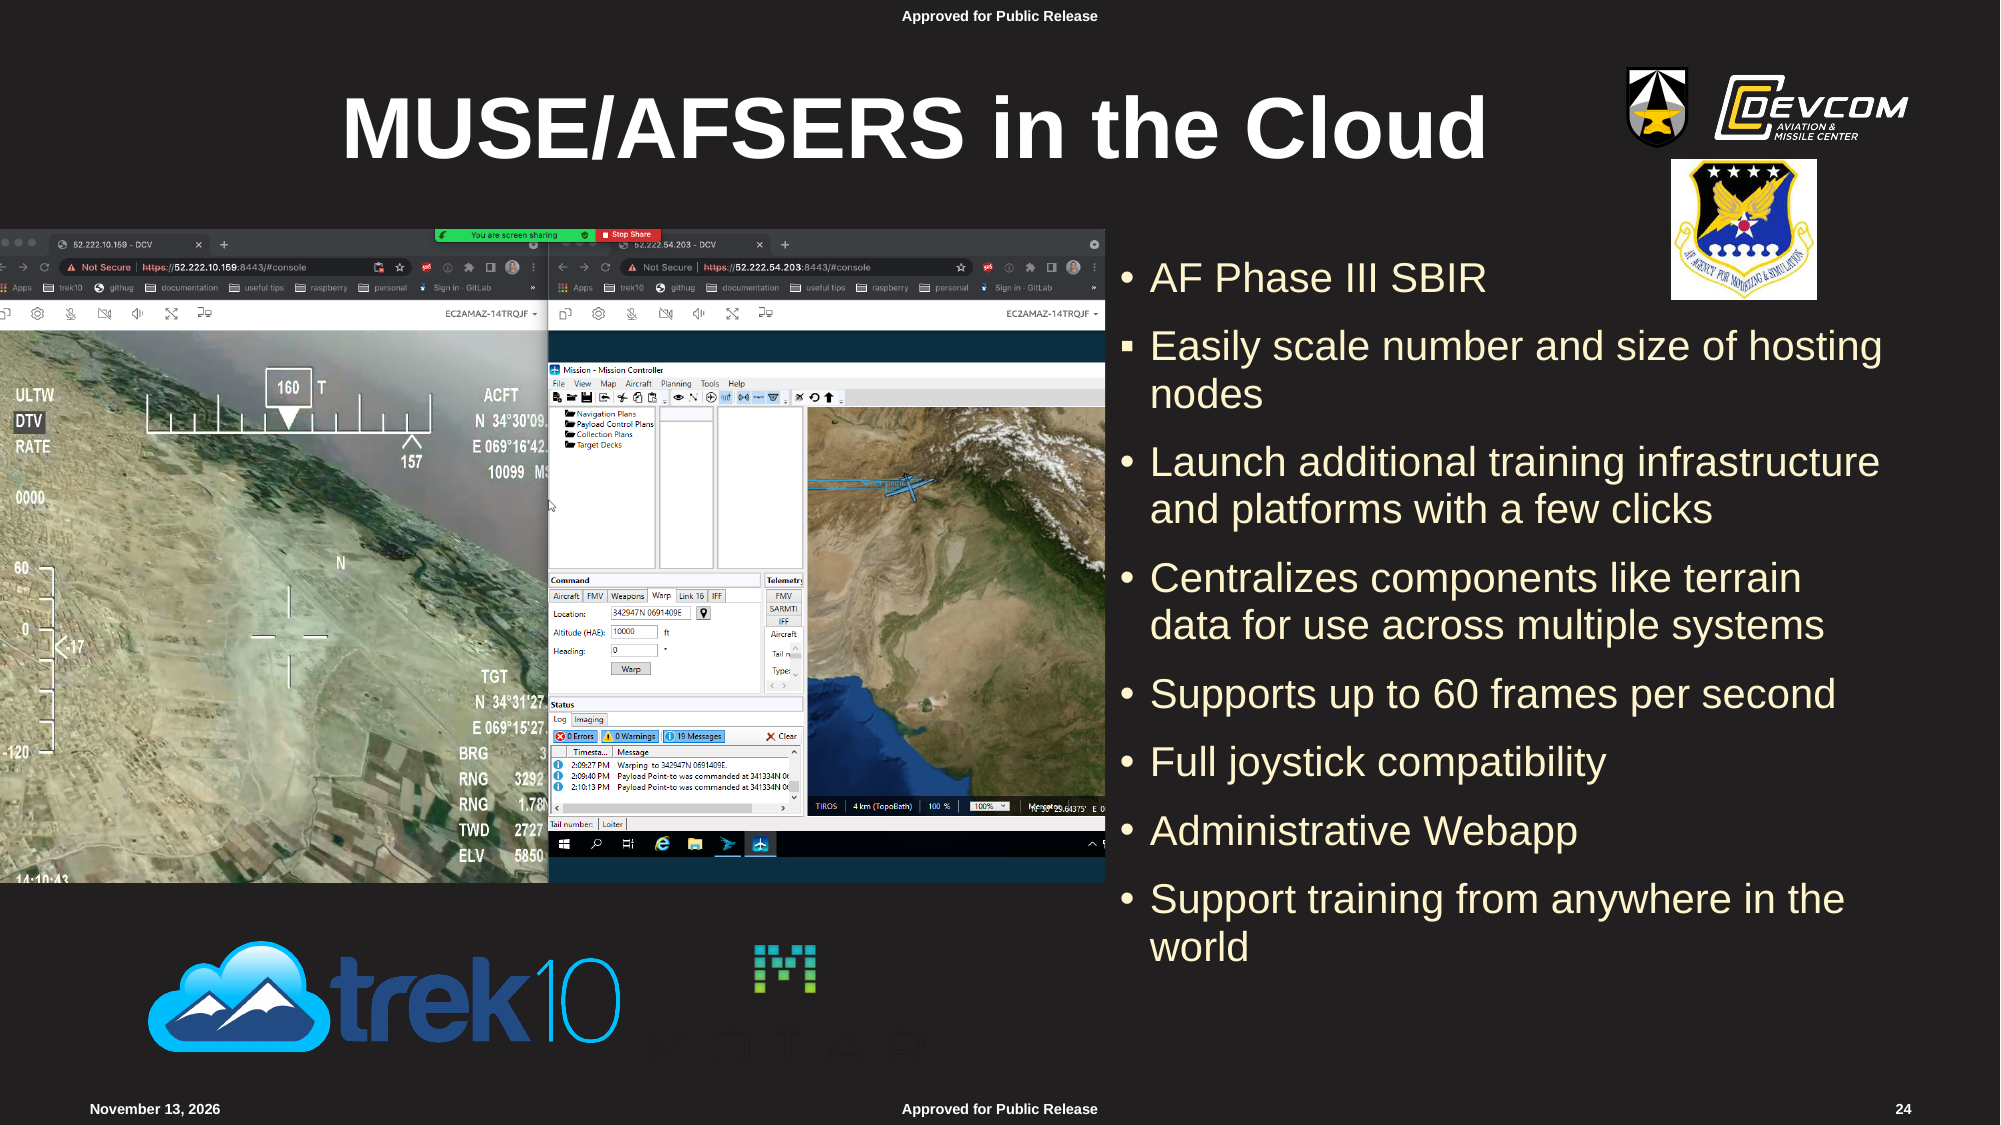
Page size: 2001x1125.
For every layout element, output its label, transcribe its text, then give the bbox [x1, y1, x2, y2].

text_box [1065, 883, 1105, 888]
slide_number 24 [1839, 1087, 1912, 1125]
picture [0, 229, 1106, 1125]
picture [1671, 159, 1817, 301]
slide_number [89, 1087, 225, 1125]
text_box AF Phase III SBIR Easily scale number and size of hosting nodes Launch additional training infrastructure and platforms with a few clicks Centralizes components like terrain data for use across multiple systems Supports up to 60 frames per second Full joystick compatibility Administrative Webapp Support training from anywhere in the world [1105, 246, 1901, 1025]
picture [142, 935, 625, 1058]
picture [1626, 67, 1909, 148]
text_box MUSE/AFSERS in the Cloud [311, 76, 1520, 196]
